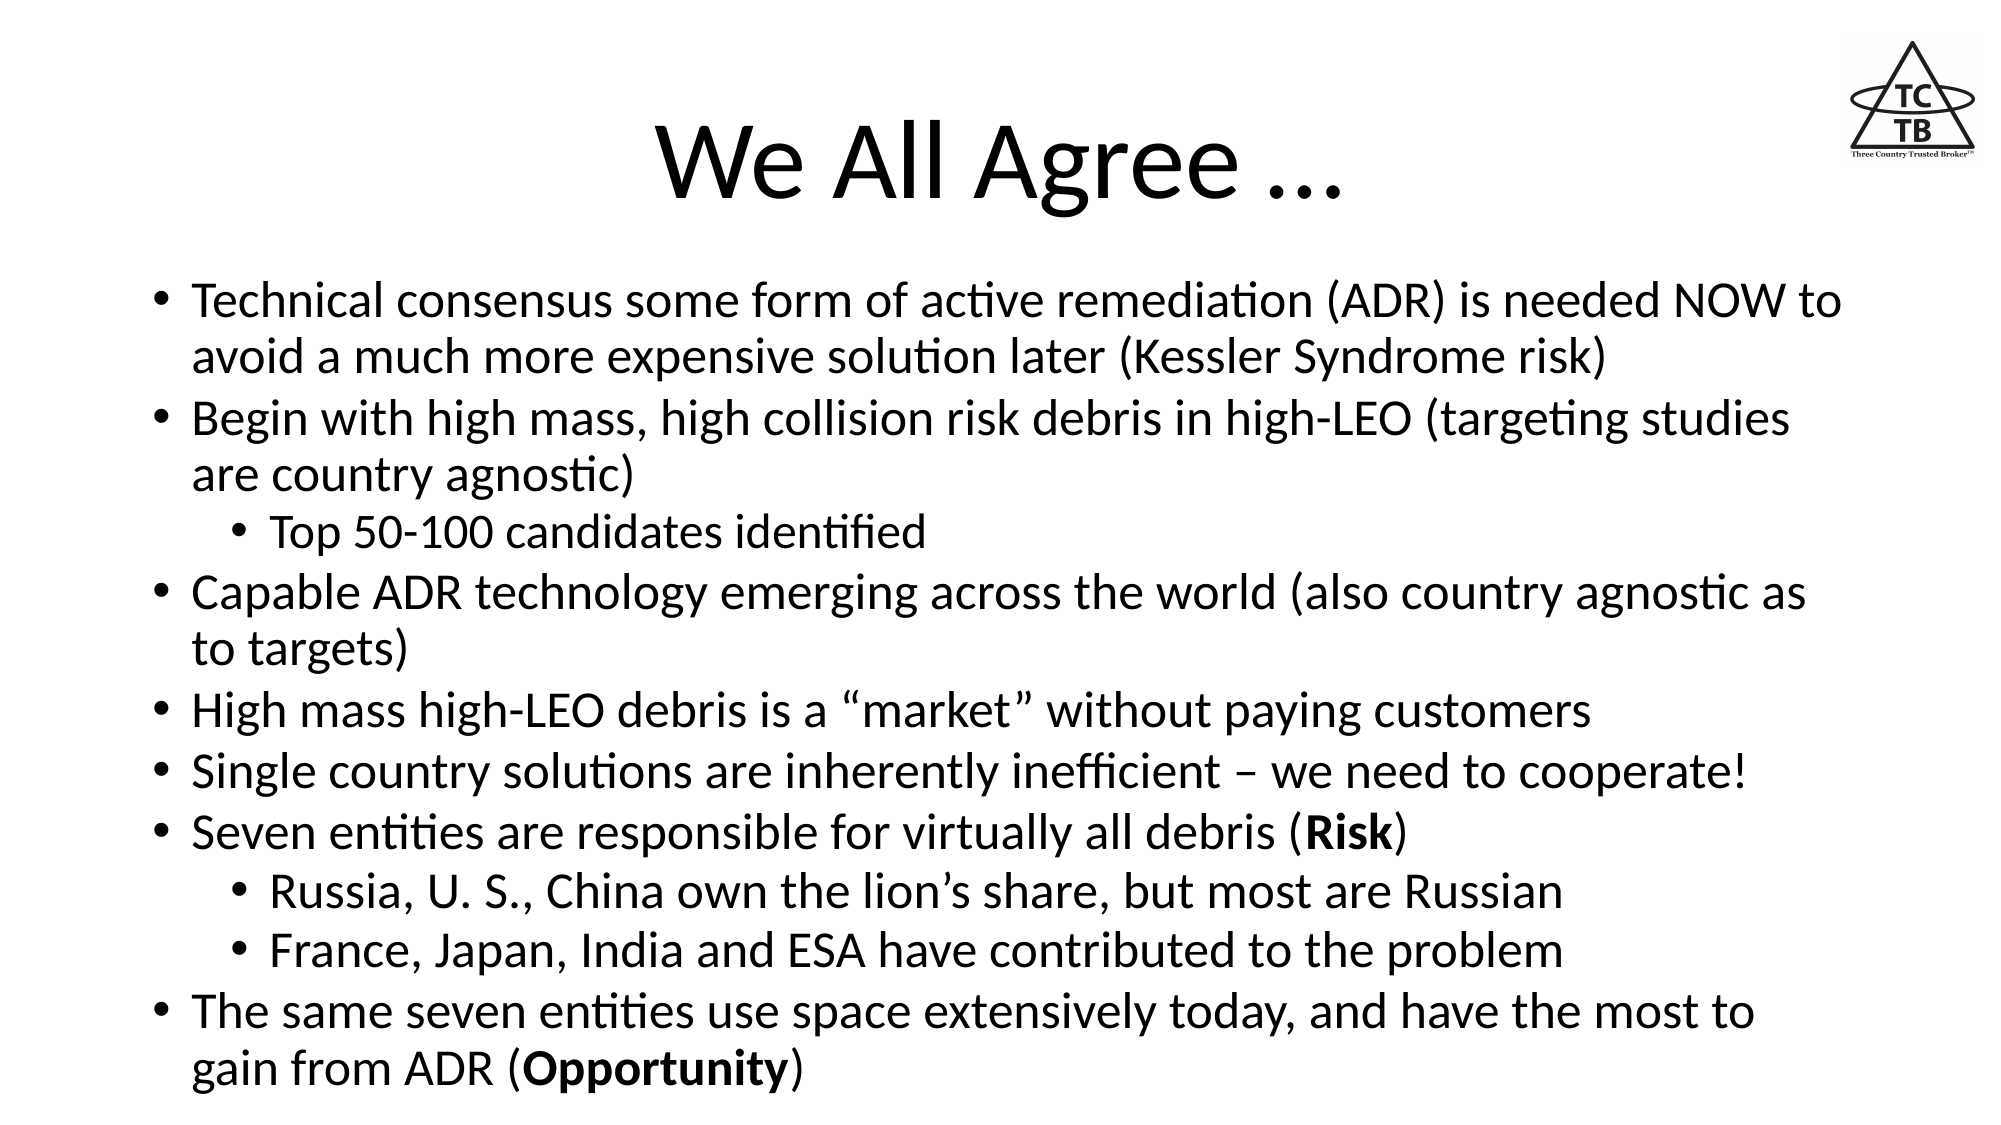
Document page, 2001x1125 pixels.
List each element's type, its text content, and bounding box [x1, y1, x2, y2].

list Technical consensus some form of active remediation (ADR) is needed NOW to avoid a much more expensive solution later (Kessler Syndrome risk) Begin with high mass, high collision risk debris in high-LEO (targeting studies are country agnostic) Top 50-100 candidates identified Capable ADR technology emerging across the world (also country agnostic as to targets) High mass high-LEO debris is a “market” without paying customers Single country solutions are inherently inefficient – we need to cooperate! Seven entities are responsible for virtually all debris (Risk) Russia, U. S., China own the lion’s share, but most are Russian France, Japan, India and ESA have contributed to the problem The same seven entities use space extensively today, and have the most to gain from ADR (Opportunity) [137, 265, 1863, 1113]
picture [1846, 37, 1979, 162]
title We All Agree … [137, 53, 1863, 265]
